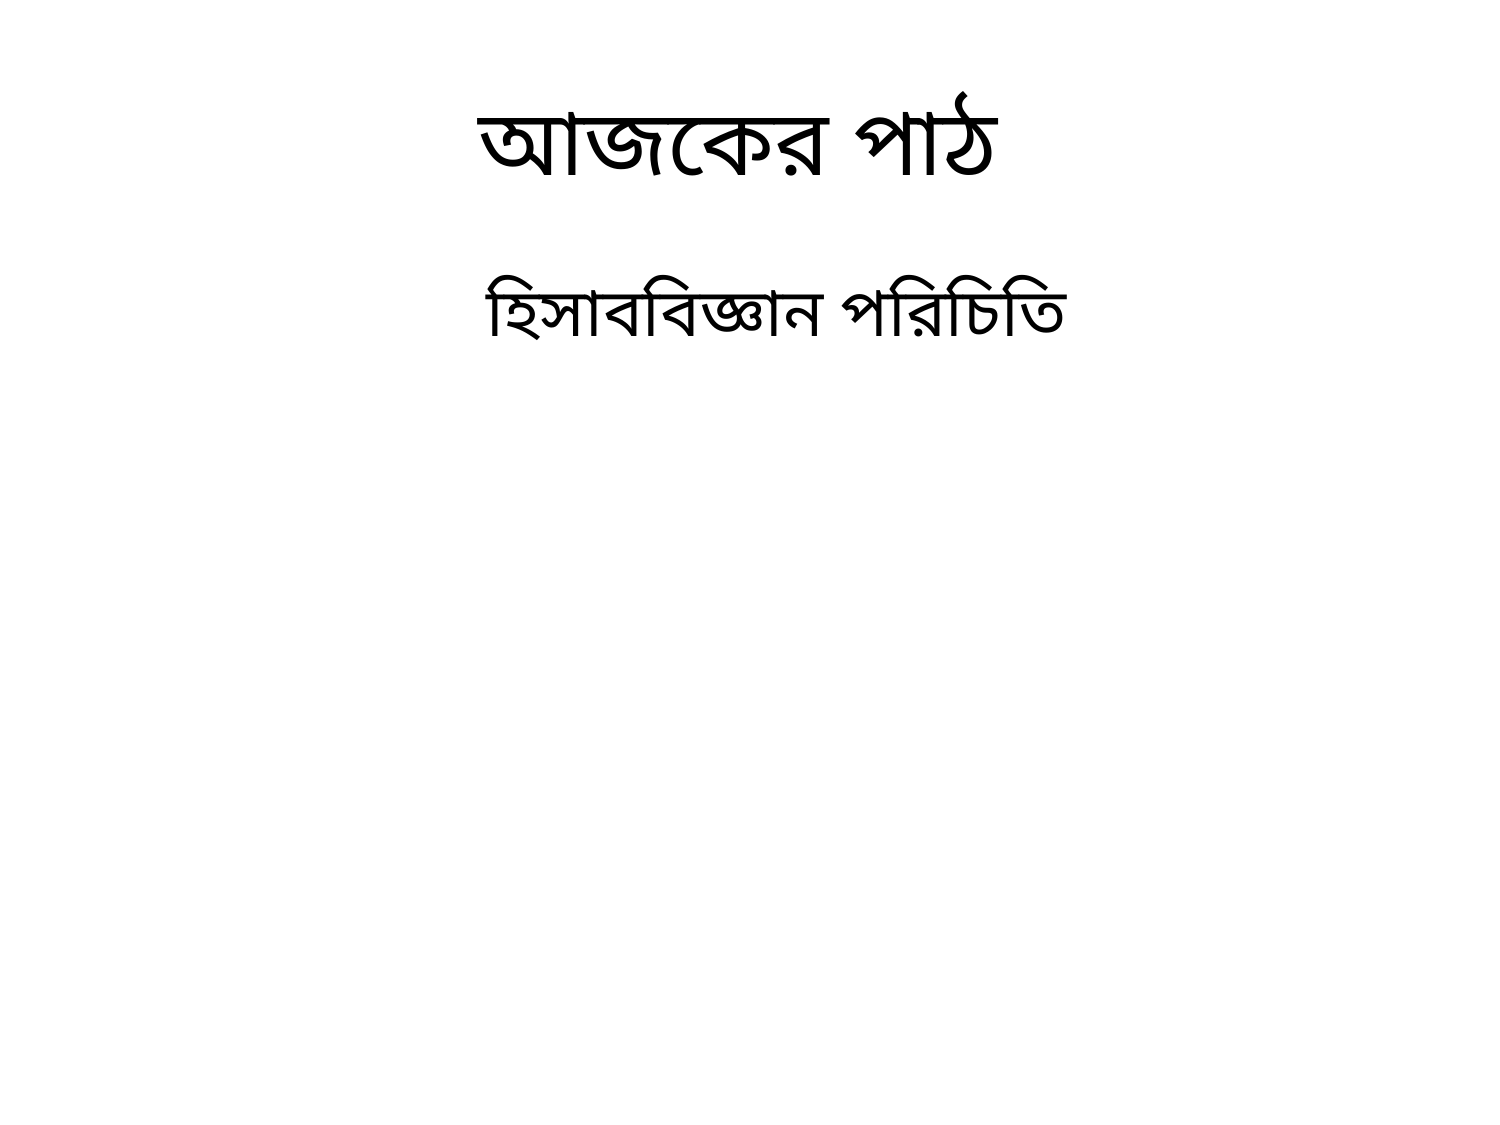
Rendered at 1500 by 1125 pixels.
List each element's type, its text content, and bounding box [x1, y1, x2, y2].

title আজকের পাঠ [75, 45, 1425, 233]
list হিসাববিজ্ঞান পরিচিতি [75, 262, 1425, 1005]
